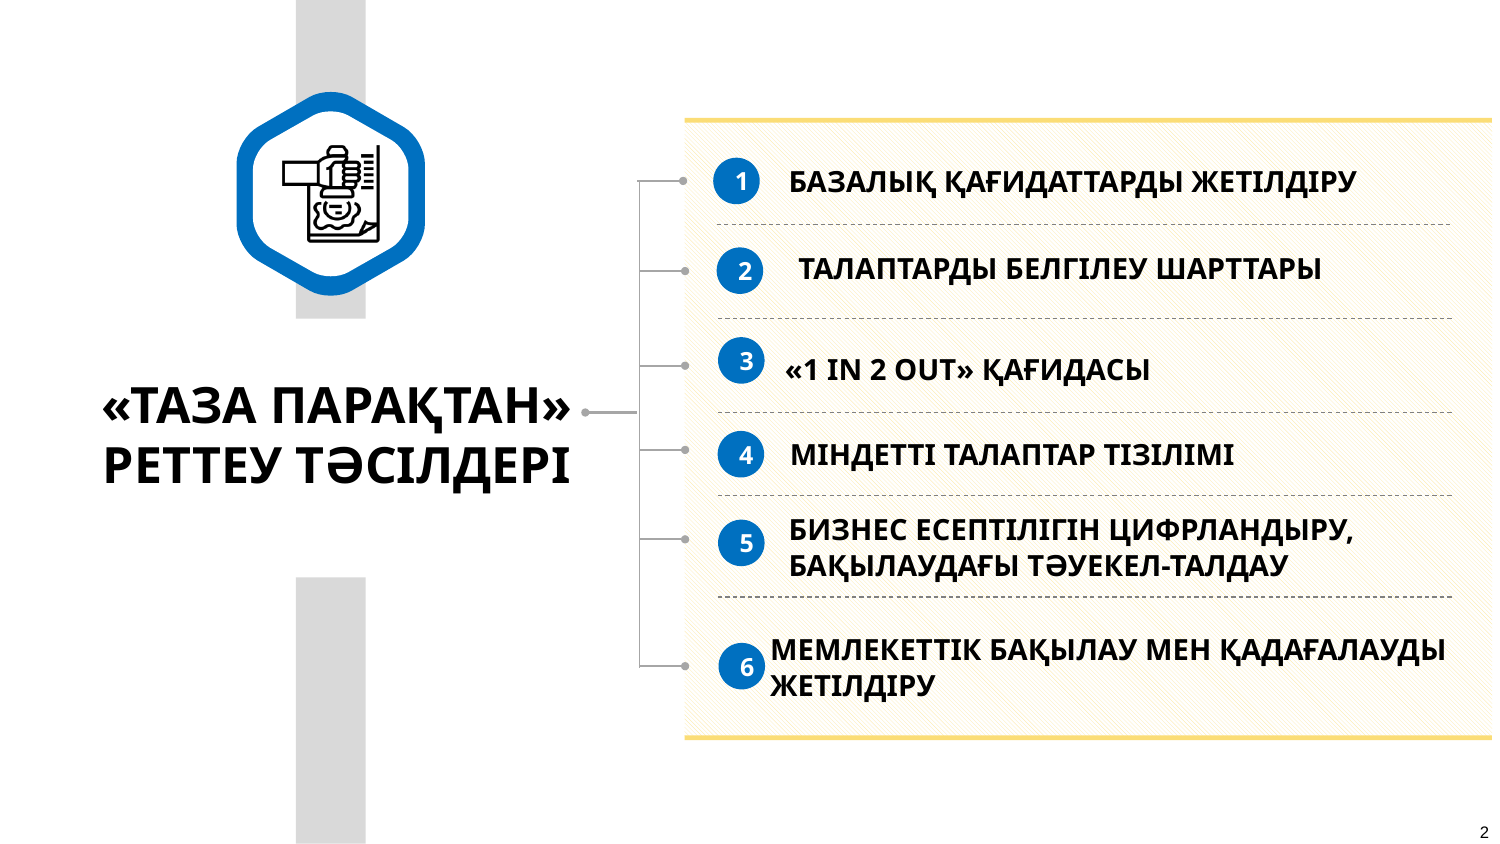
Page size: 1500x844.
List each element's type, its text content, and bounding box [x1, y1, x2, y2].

text_box «ТАЗА ПАРАҚТАН» РЕТТЕУ ТӘСІЛДЕРІ [82, 365, 592, 501]
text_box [684, 117, 1493, 740]
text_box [236, 91, 425, 296]
text_box [295, 0, 367, 91]
text_box [295, 576, 367, 844]
text_box [295, 296, 367, 320]
